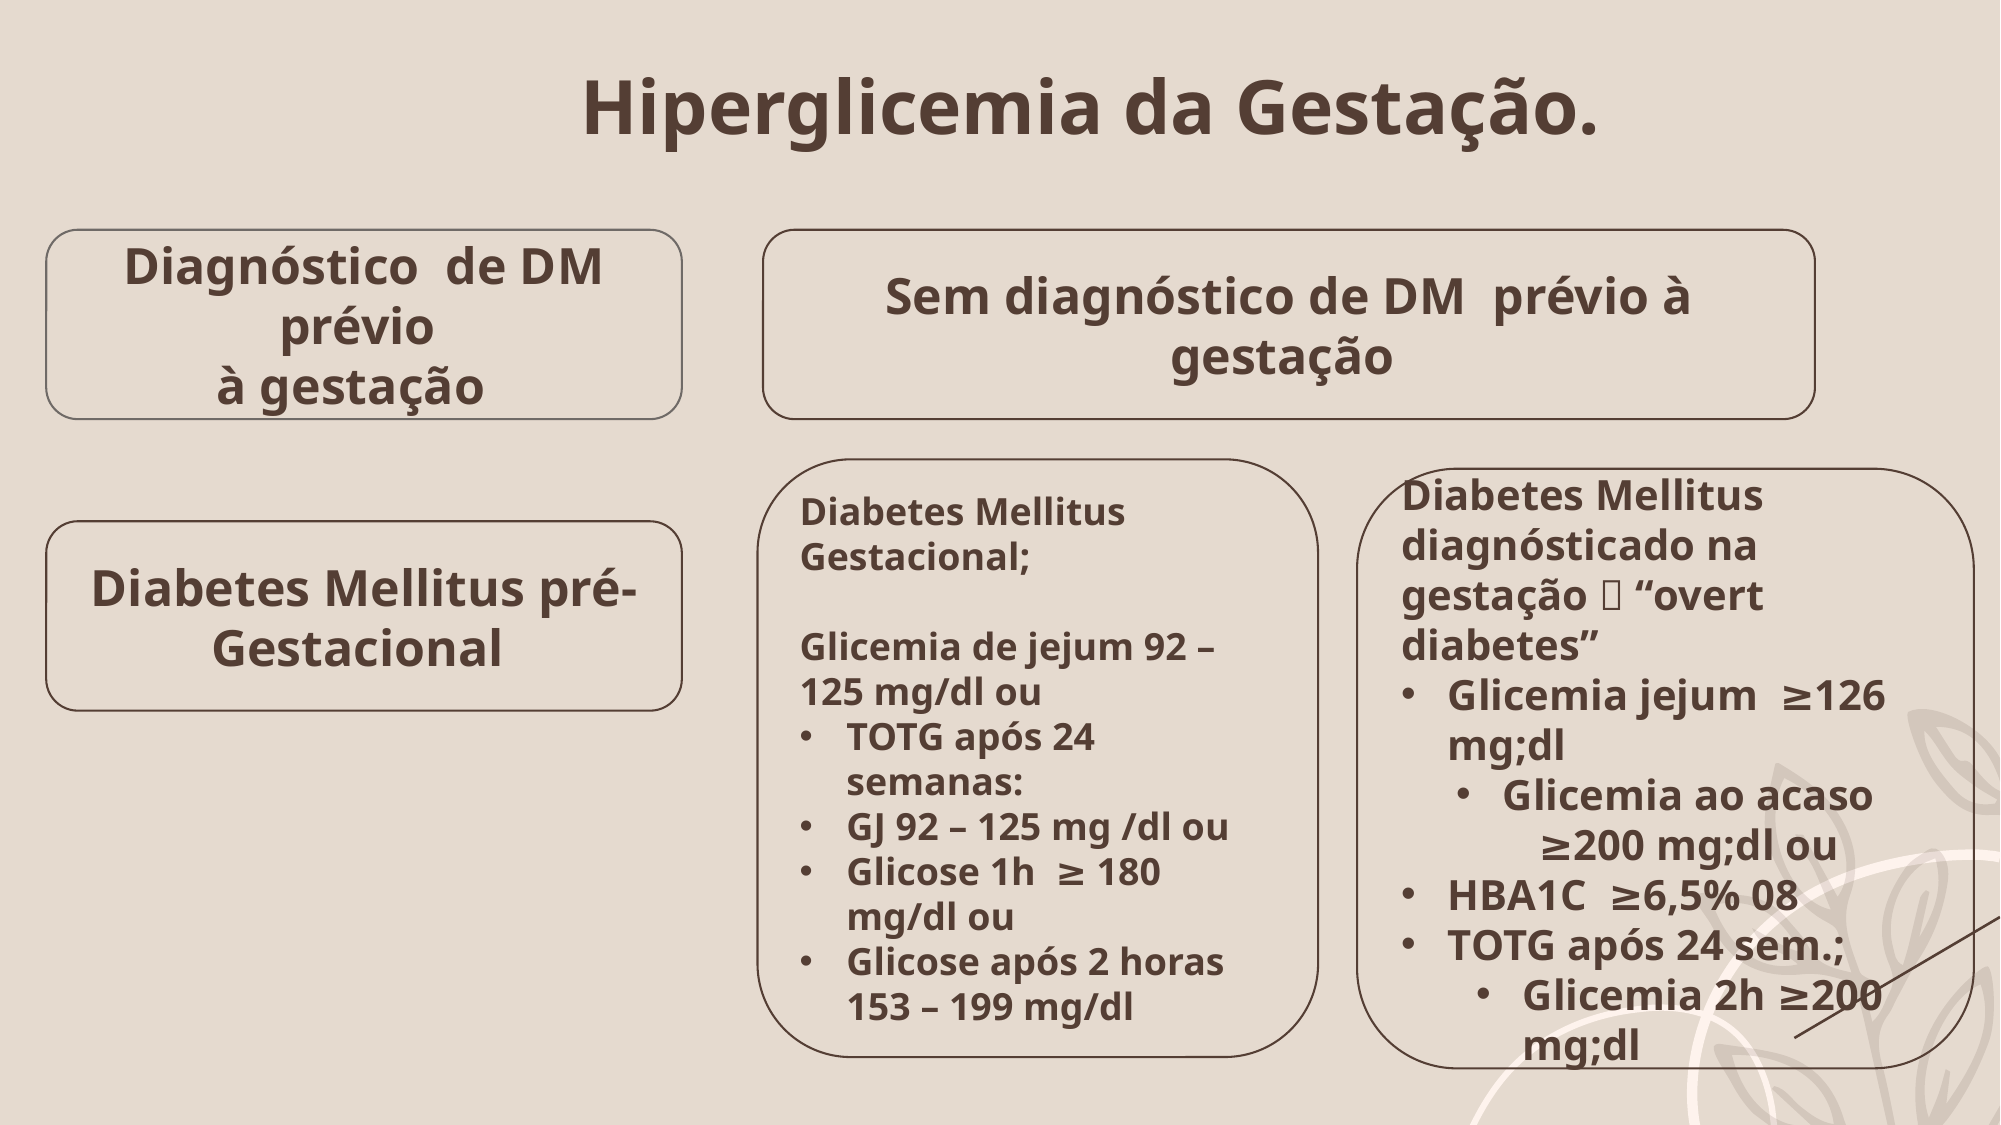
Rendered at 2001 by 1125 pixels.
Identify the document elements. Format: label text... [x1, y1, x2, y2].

text_box Hiperglicemia da Gestação. [565, 51, 1689, 157]
text_box Diagnóstico de DM prévio à gestação [45, 228, 683, 421]
text_box Diabetes Mellitus Gestacional; Glicemia de jejum 92 – 125 mg/dl ou TOTG após 24 semanas: GJ 92 – 125 mg /dl ou Glicose 1h ≥ 180 mg/dl ou Glicose após 2 horas 153 – 199 mg/dl [756, 458, 1320, 1059]
text_box Sem diagnóstico de DM prévio à gestação [761, 228, 1816, 421]
text_box Diabetes Mellitus pré- Gestacional [45, 520, 683, 712]
text_box Diabetes Mellitus diagnósticado na gestação  “overt diabetes” Glicemia jejum ≥126 mg;dl Glicemia ao acaso ≥200 mg;dl ou HBA1C ≥6,5% 08 TOTG após 24 sem.; Glicemia 2h ≥200 mg;dl [1356, 467, 1975, 1070]
